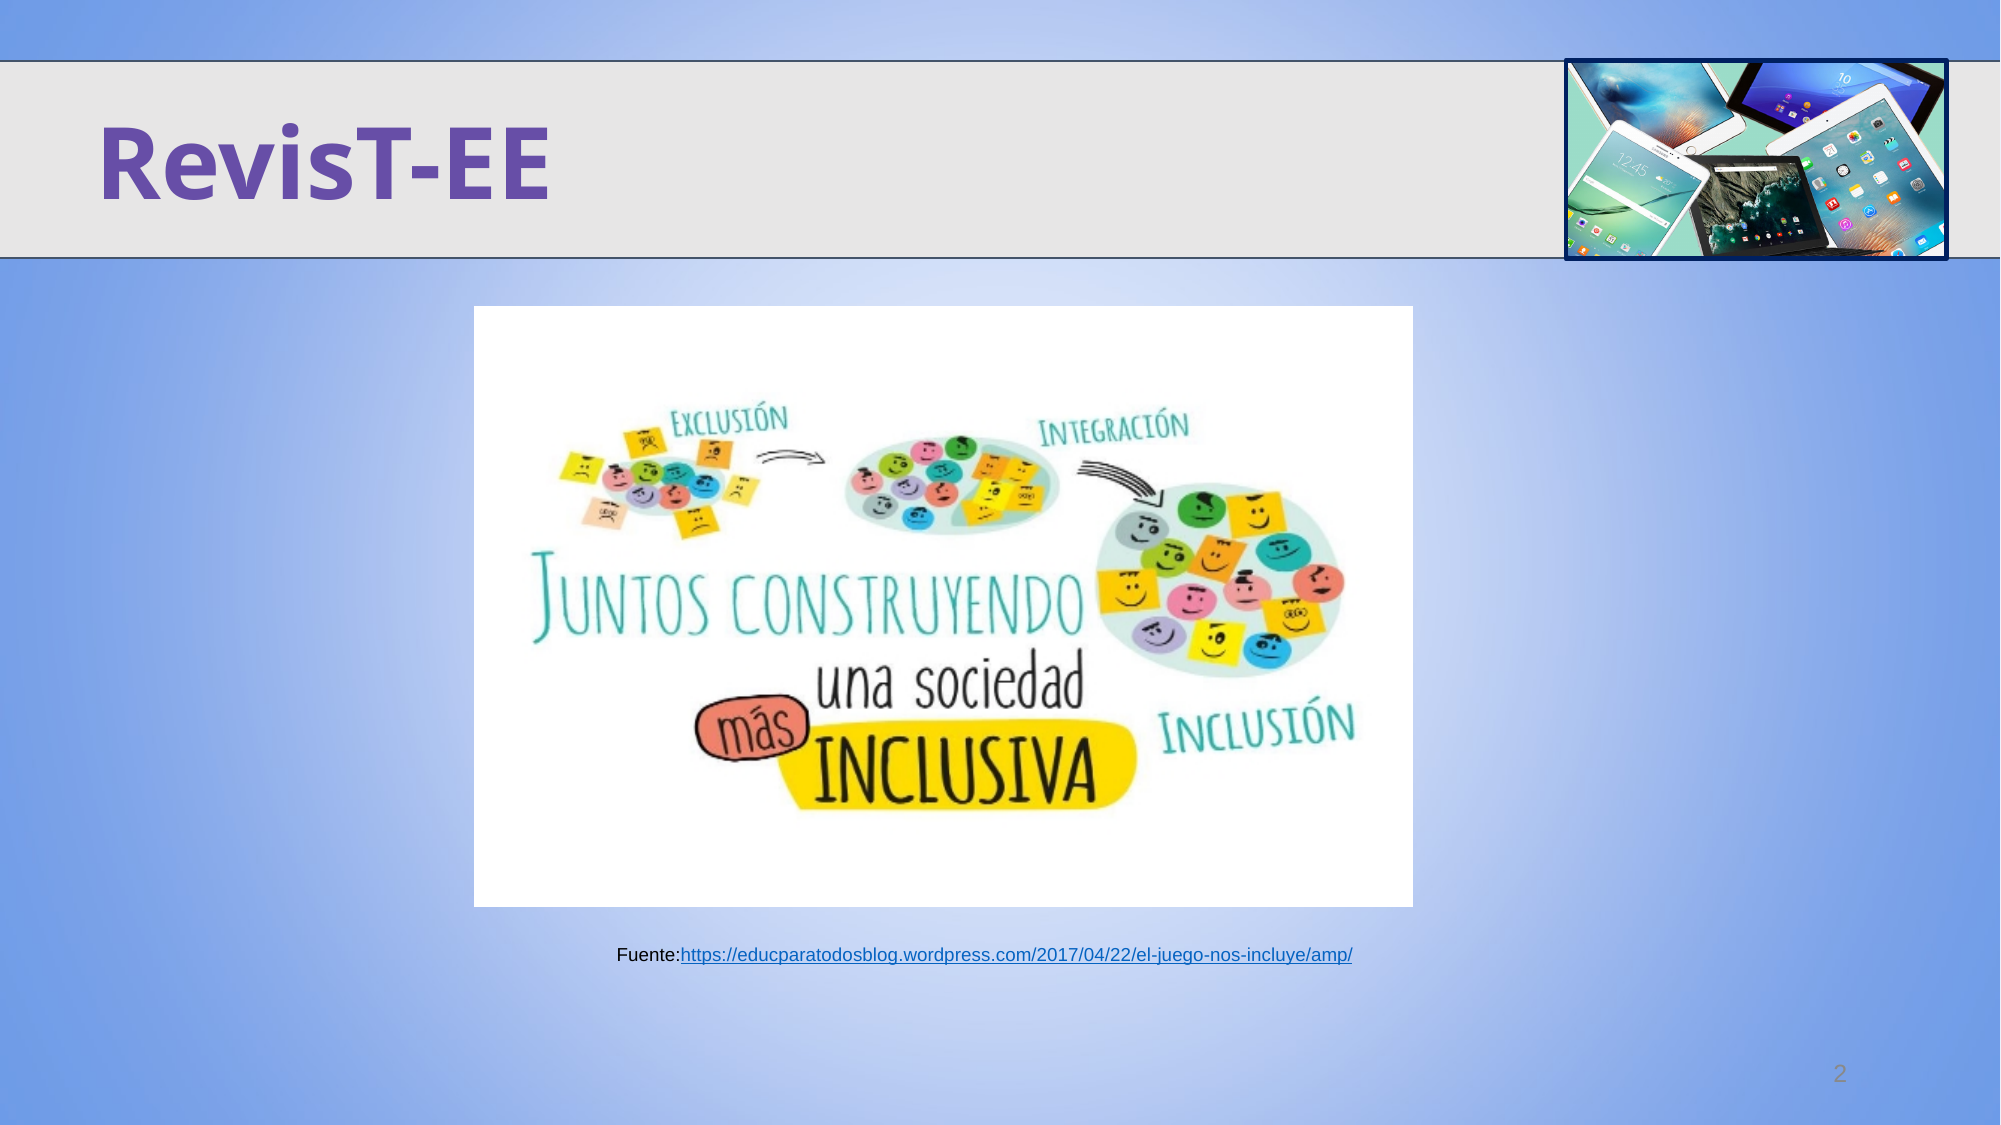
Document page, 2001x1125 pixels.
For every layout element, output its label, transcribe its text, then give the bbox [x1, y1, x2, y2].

text_box [256, 1002, 1811, 1007]
text_box [1949, 60, 2000, 258]
text_box Fuente:https://educparatodosblog.wordpress.com/2017/04/22/el-juego-nos-incluye/amp/ [120, 298, 1849, 1002]
text_box ‹#› [1412, 1042, 1863, 1103]
text_box [0, 60, 1564, 258]
text_box RevisT-EE [23, 80, 1562, 238]
picture [1567, 62, 1945, 257]
picture [1936, 224, 1945, 234]
picture [0, 0, 2001, 1125]
